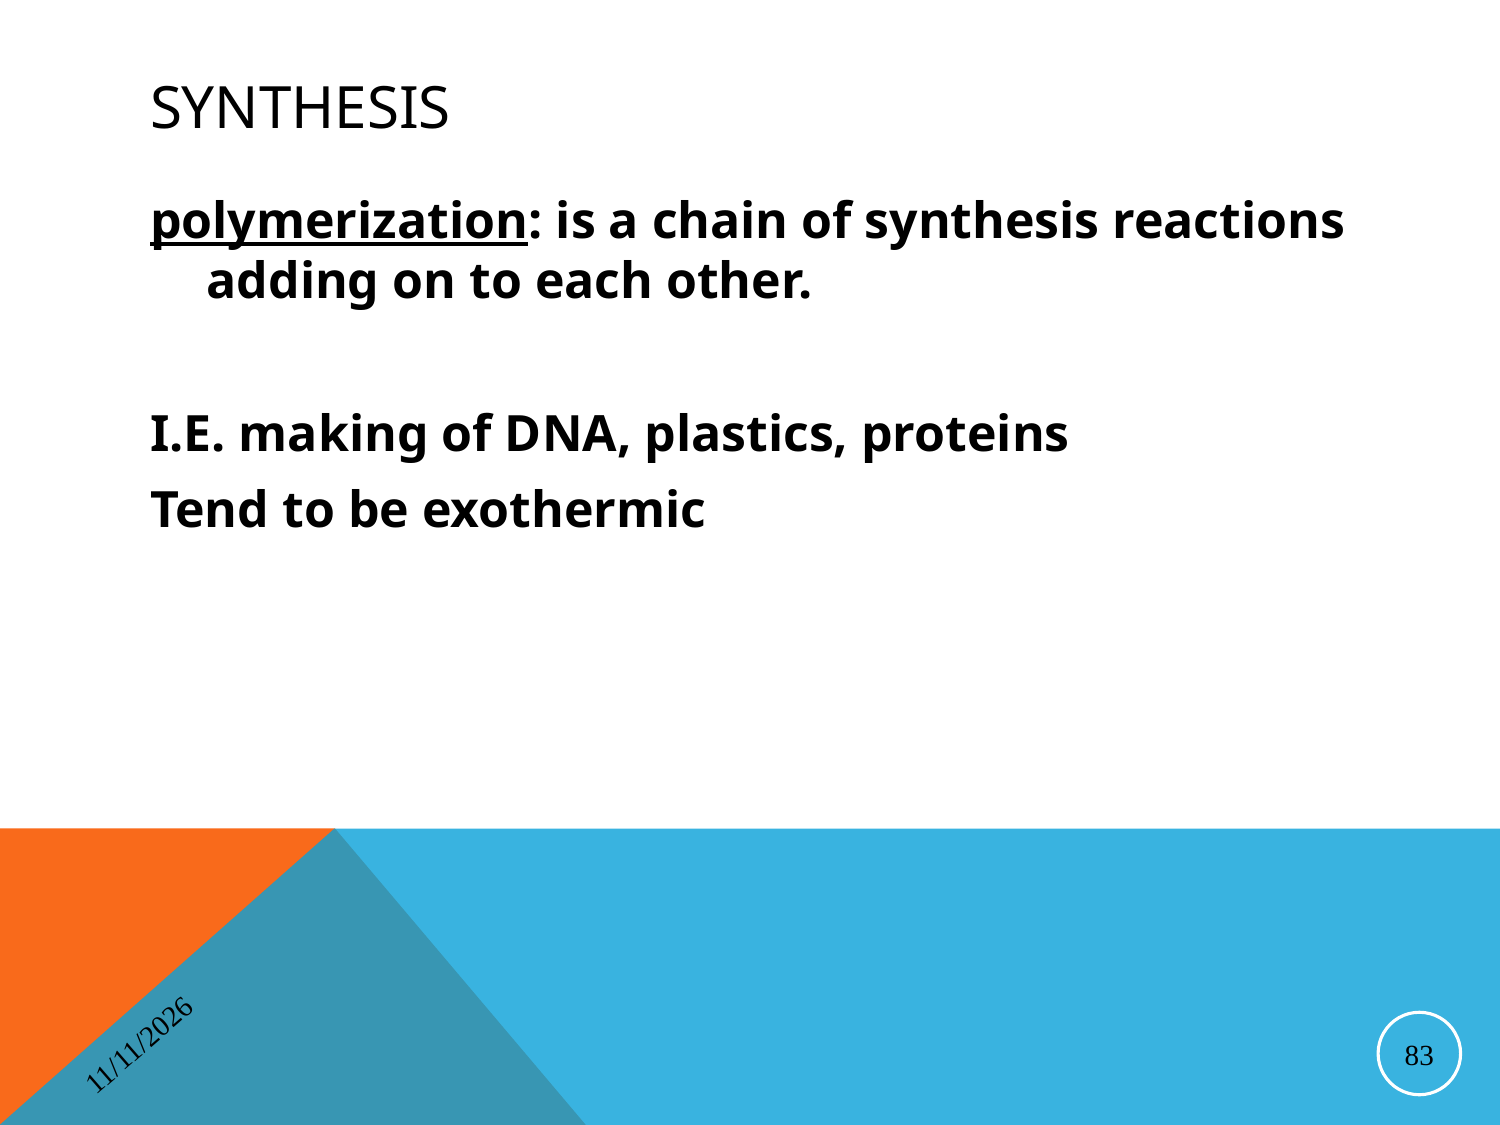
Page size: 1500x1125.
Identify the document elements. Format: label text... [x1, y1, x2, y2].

slide_number 83 [1376, 1010, 1463, 1097]
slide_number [65, 849, 357, 1109]
list polymerization: is a chain of synthesis reactions adding on to each other. I.E. making of DNA, plastics, proteins Tend to be exothermic [135, 180, 1369, 768]
title Synthesis [135, 60, 1369, 150]
